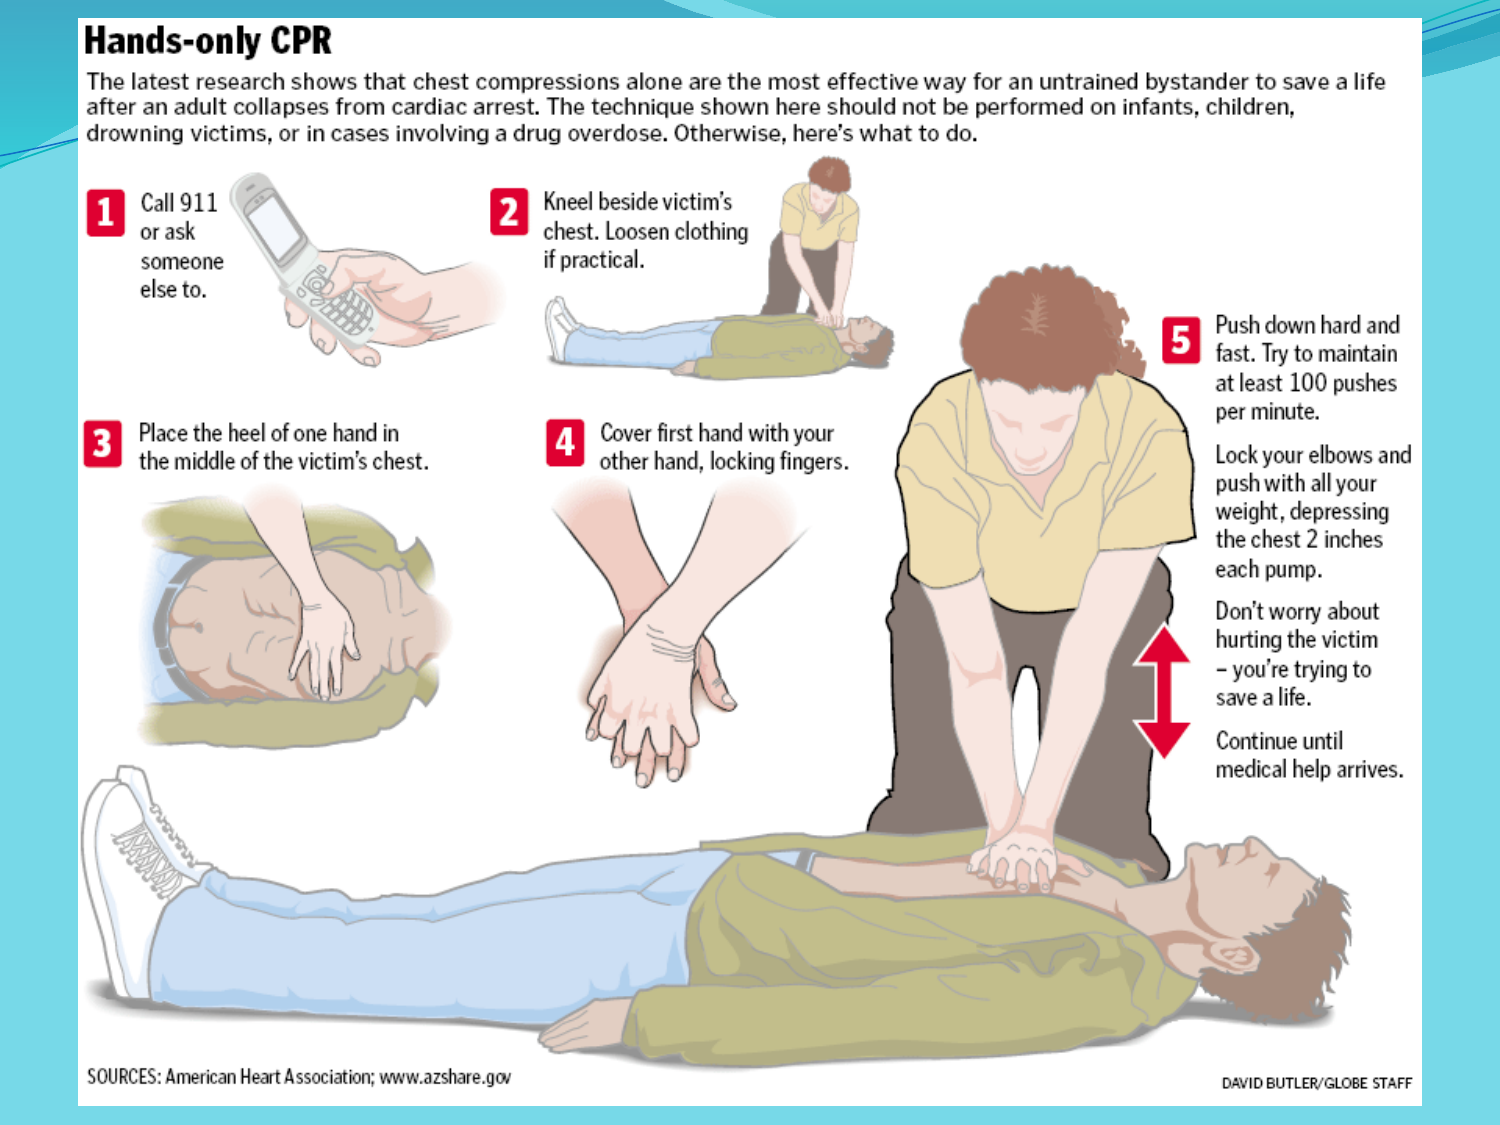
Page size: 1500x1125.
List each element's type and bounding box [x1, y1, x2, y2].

picture [77, 18, 1422, 1107]
